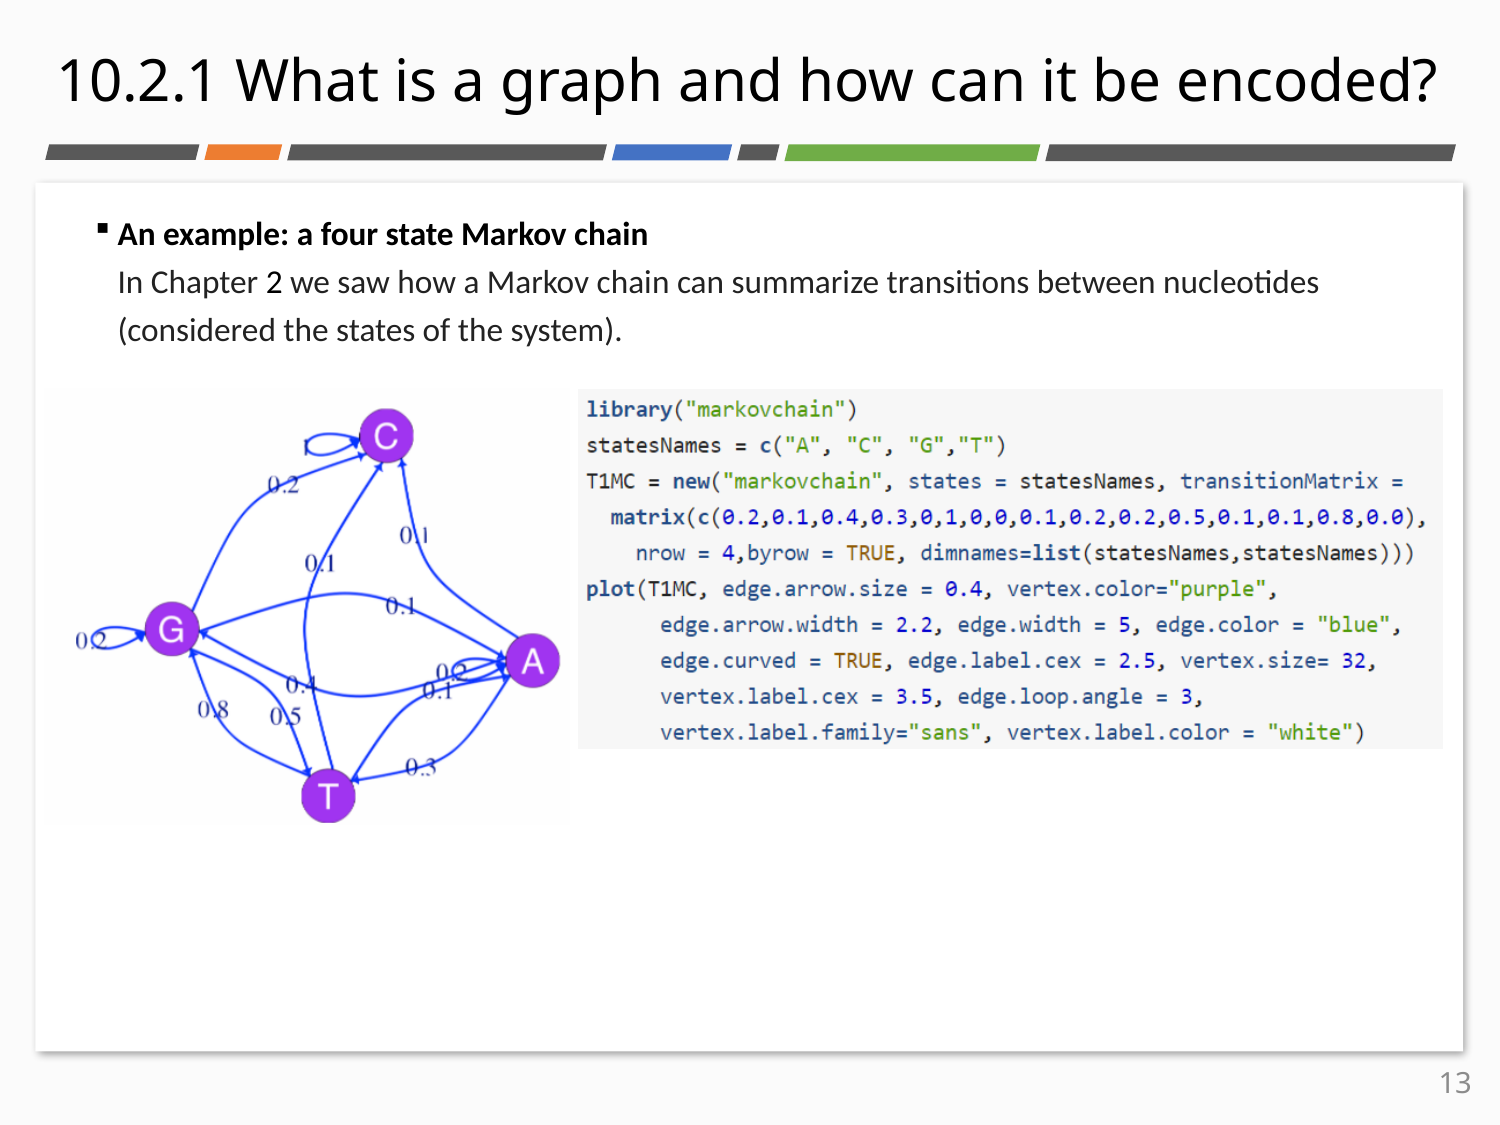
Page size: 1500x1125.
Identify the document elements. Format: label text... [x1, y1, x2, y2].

slide_number 13 [1253, 1054, 1488, 1115]
picture [44, 388, 570, 825]
text_box An example: a four state Markov chain In Chapter 2 we saw how a Markov chain can summarize transitions between nucleotides (considered the states of the system). [80, 197, 1485, 356]
title 10.2.1 What is a graph and how can it be encoded? [41, 28, 1458, 138]
picture [578, 389, 1443, 749]
